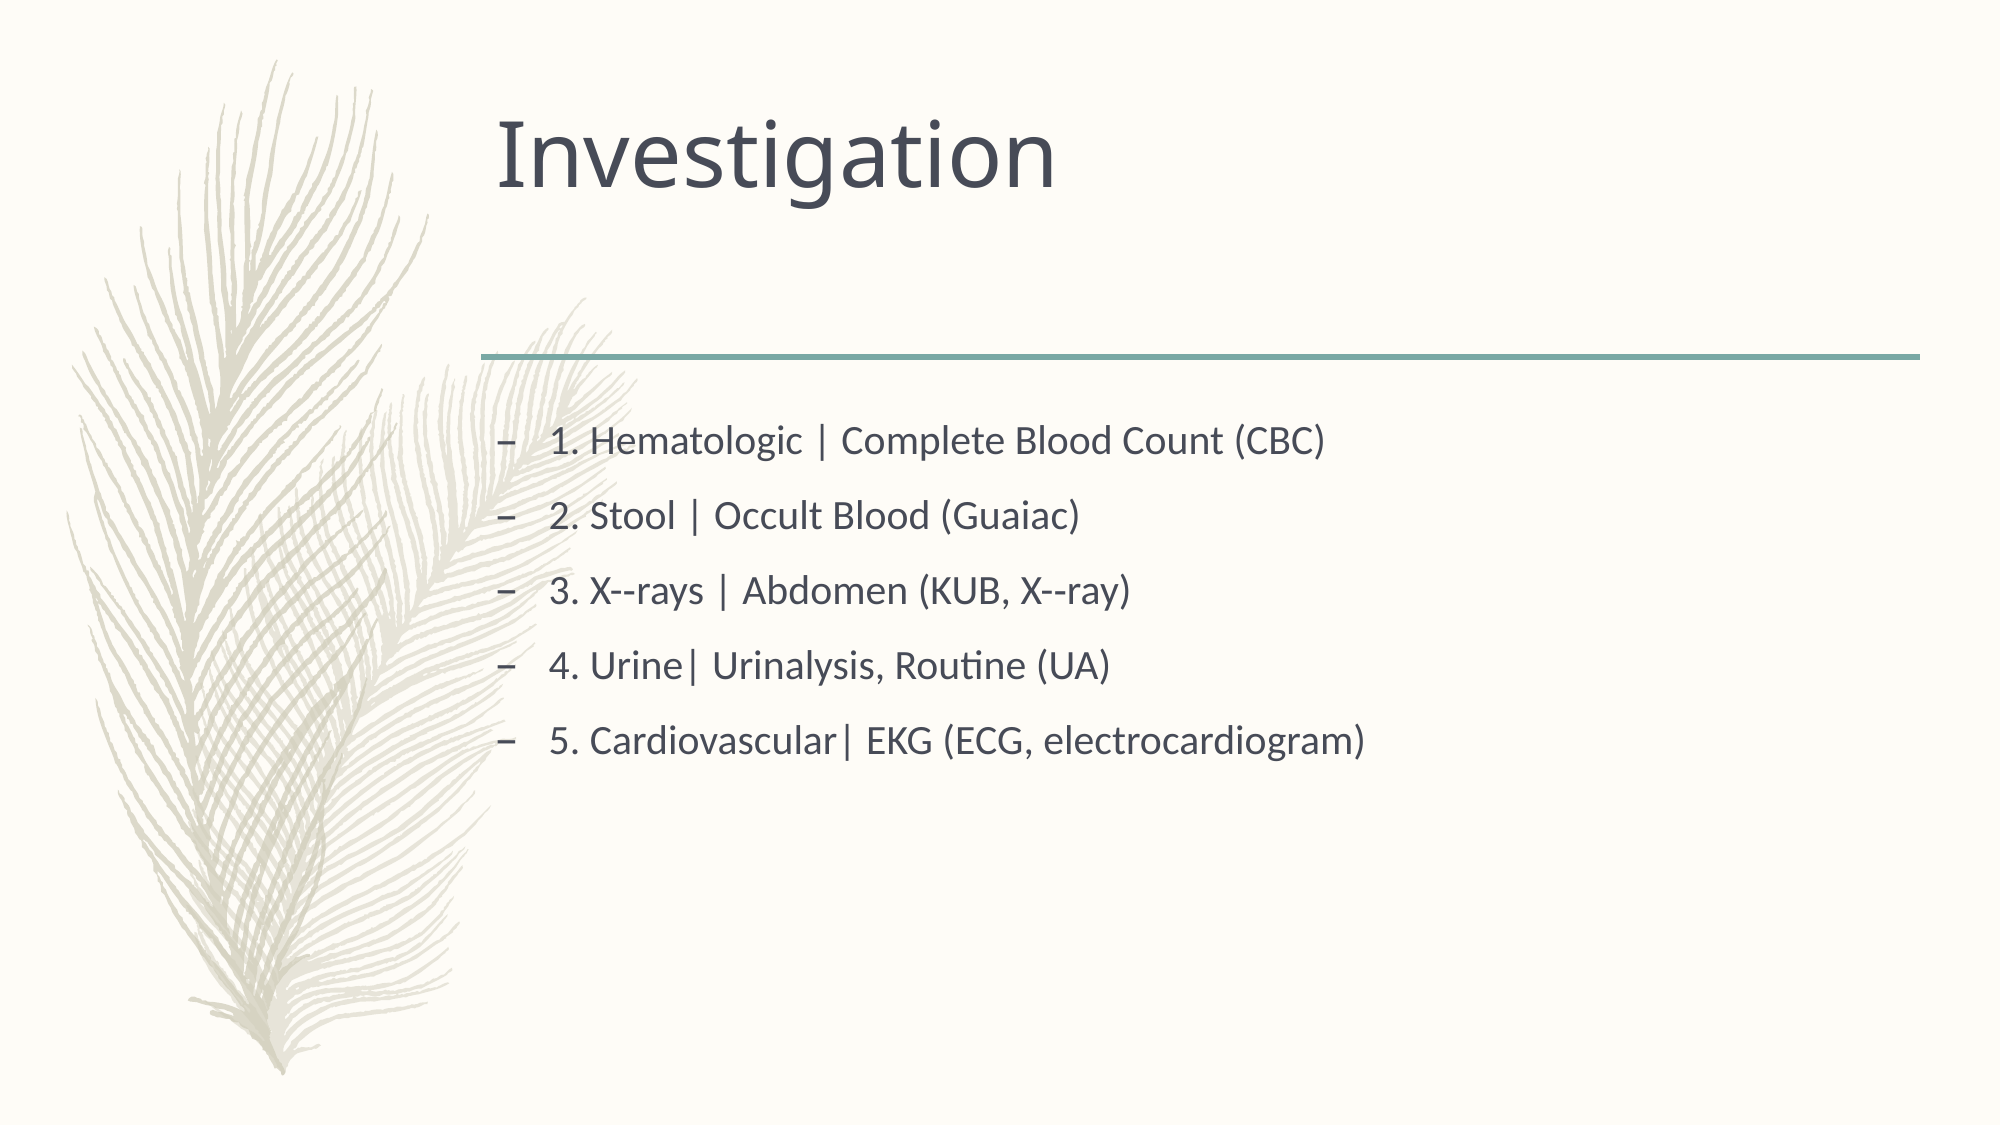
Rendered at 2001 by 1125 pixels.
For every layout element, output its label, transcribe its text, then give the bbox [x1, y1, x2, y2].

list 1. Hematologic | Complete Blood Count (CBC) 2. Stool | Occult Blood (Guaiac) 3. X-­‐rays | Abdomen (KUB, X-­‐ray) 4. Urine| Urinalysis, Routine (UA) 5. Cardiovascular| EKG (ECG, electrocardiogram) [481, 399, 1920, 999]
title Investigation [481, 93, 1920, 350]
